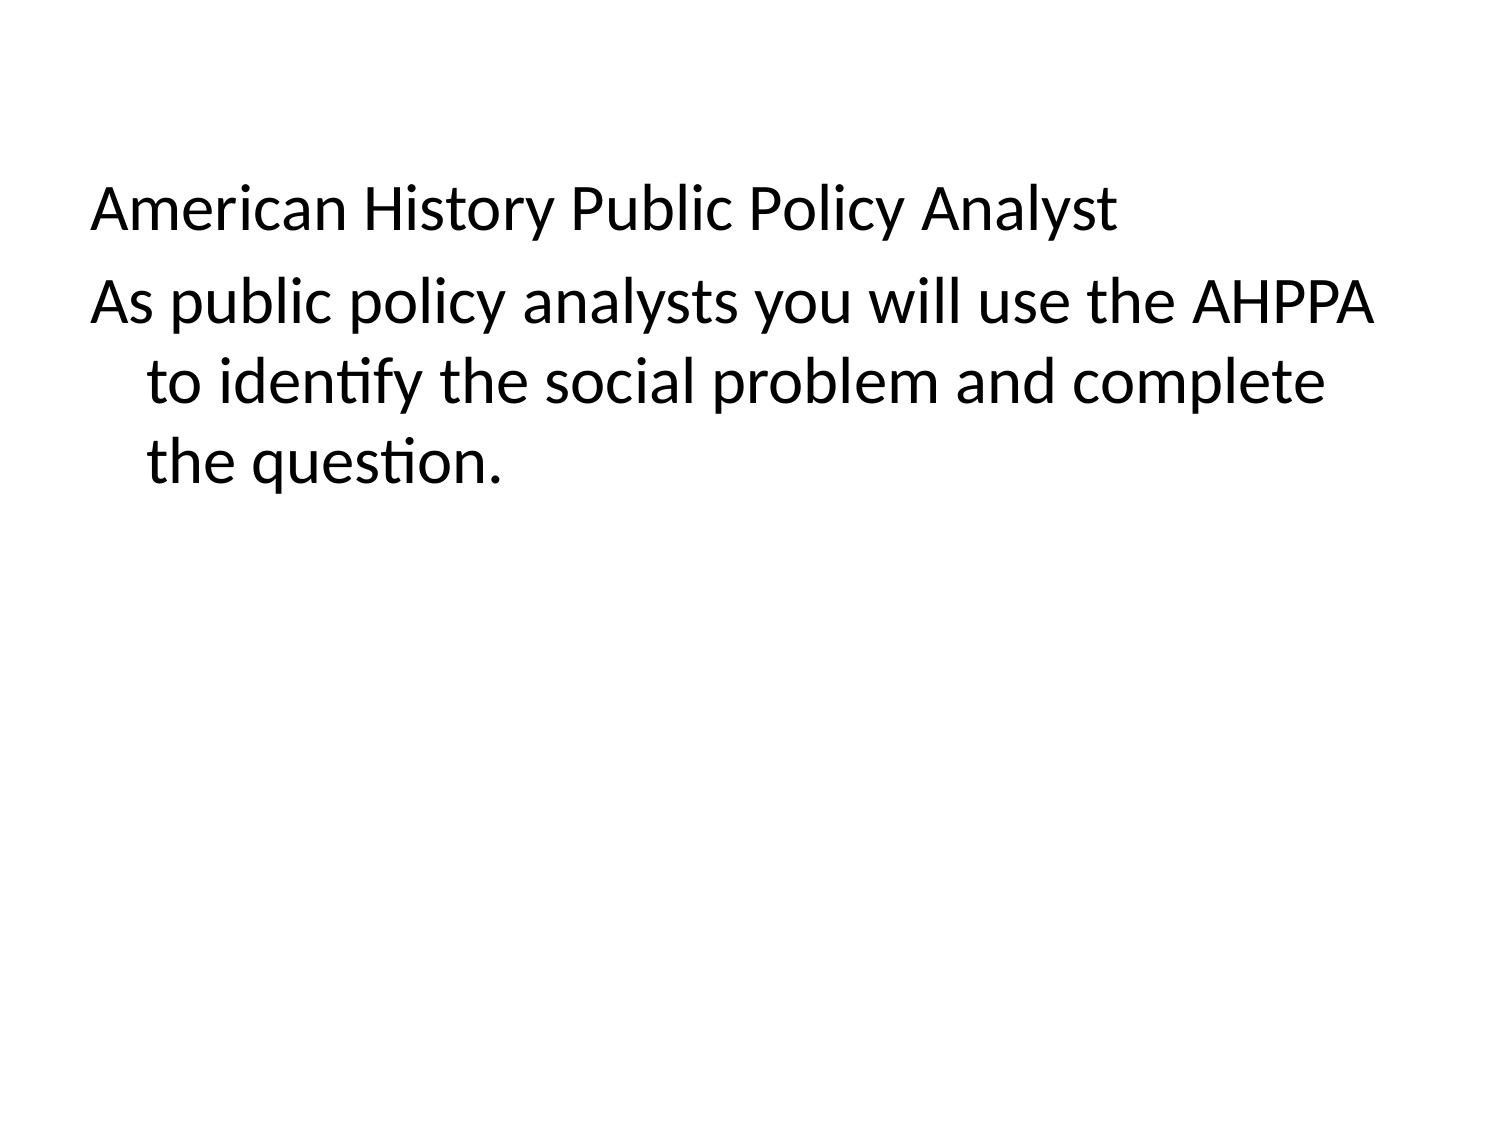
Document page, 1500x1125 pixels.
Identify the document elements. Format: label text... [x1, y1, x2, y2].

list American History Public Policy Analyst As public policy analysts you will use the AHPPA to identify the social problem and complete the question. [75, 62, 1425, 1005]
